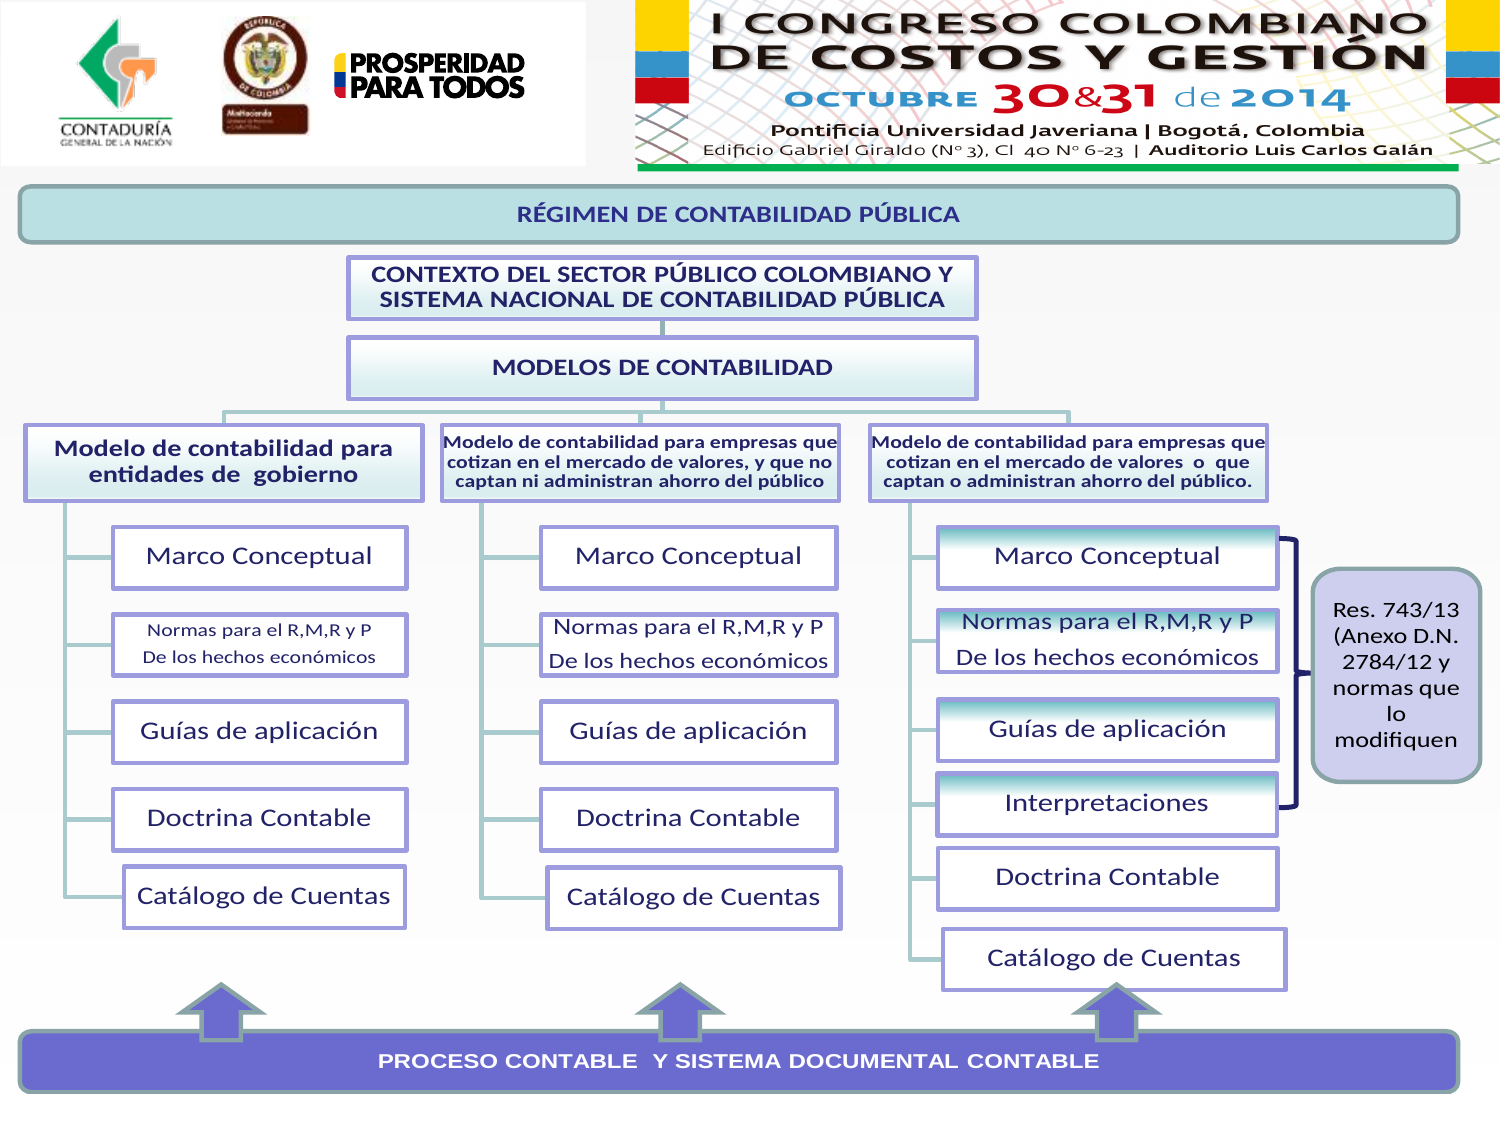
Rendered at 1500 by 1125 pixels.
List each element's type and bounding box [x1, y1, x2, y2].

picture [17, 184, 1483, 1095]
picture [51, 13, 190, 154]
picture [635, 0, 1500, 164]
picture [221, 16, 311, 136]
